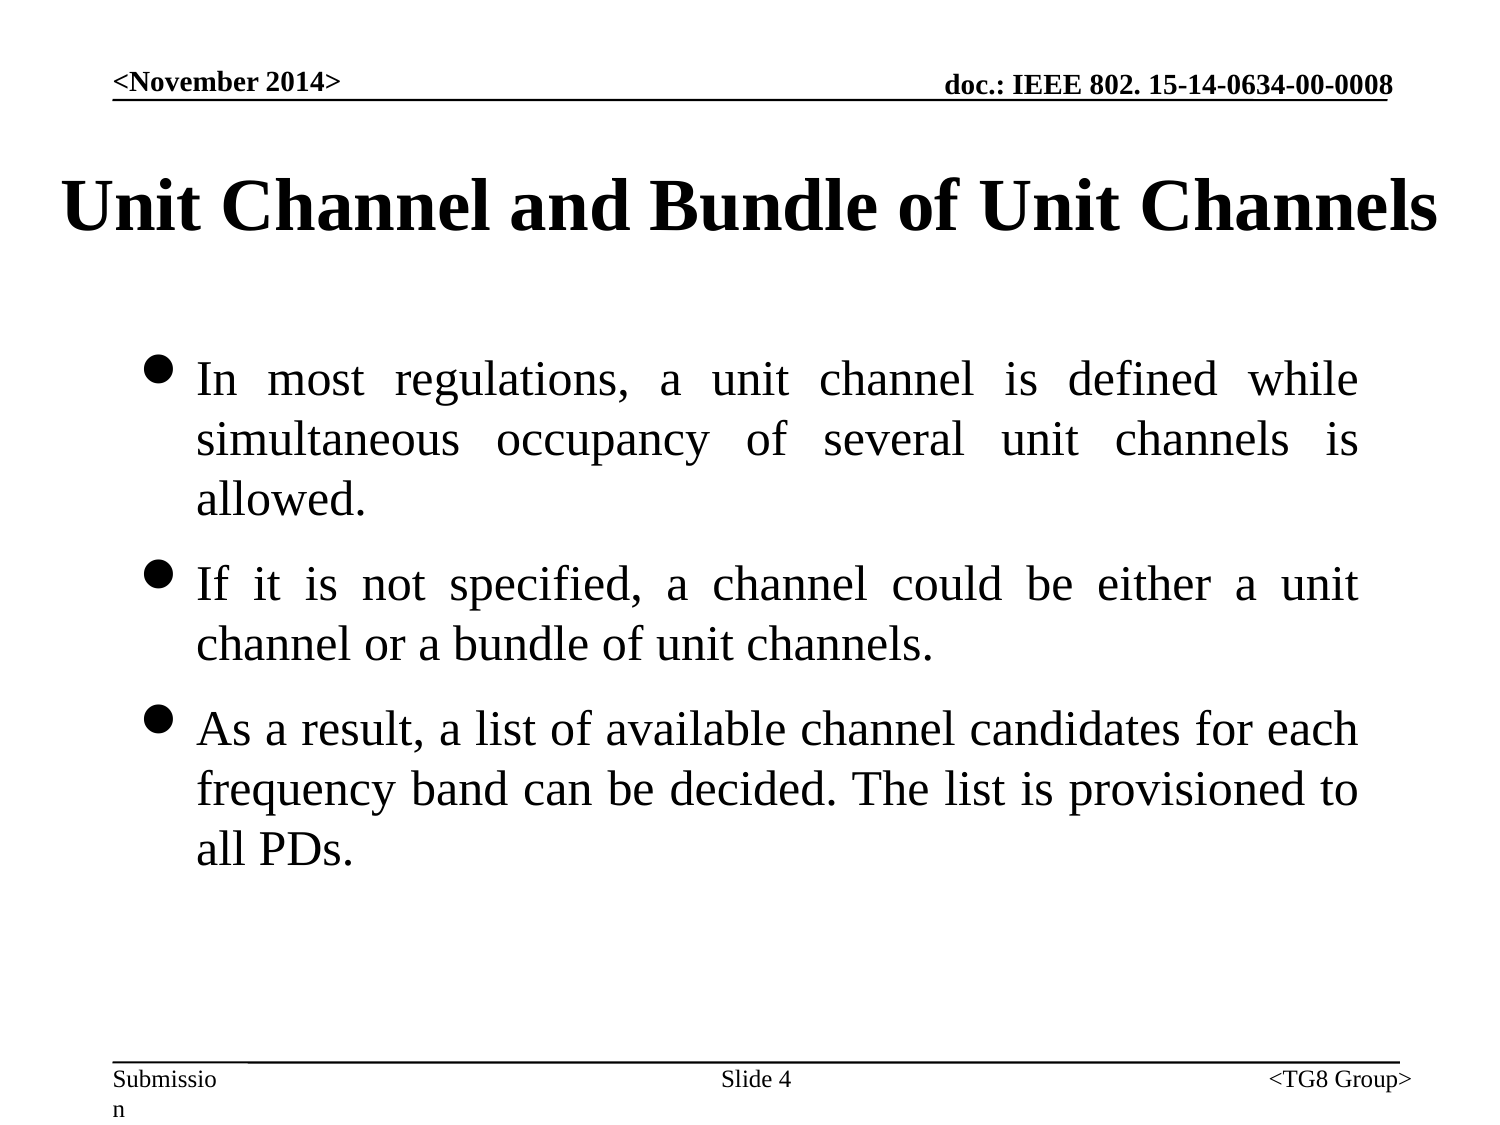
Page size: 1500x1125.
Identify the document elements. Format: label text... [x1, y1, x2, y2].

title Unit Channel and Bundle of Unit Channels [0, 112, 1500, 288]
slide_number Slide 4 [712, 1061, 800, 1093]
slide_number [112, 0, 376, 98]
list In most regulations, a unit channel is defined while simultaneous occupancy of several unit channels is allowed. If it is not specified, a channel could be either a unit channel or a bundle of unit channels. As a result, a list of available channel candidates for each frequency band can be decided. The list is provisioned to all PDs. [123, 337, 1376, 1000]
footer <TG8 Group> [855, 1061, 1413, 1093]
